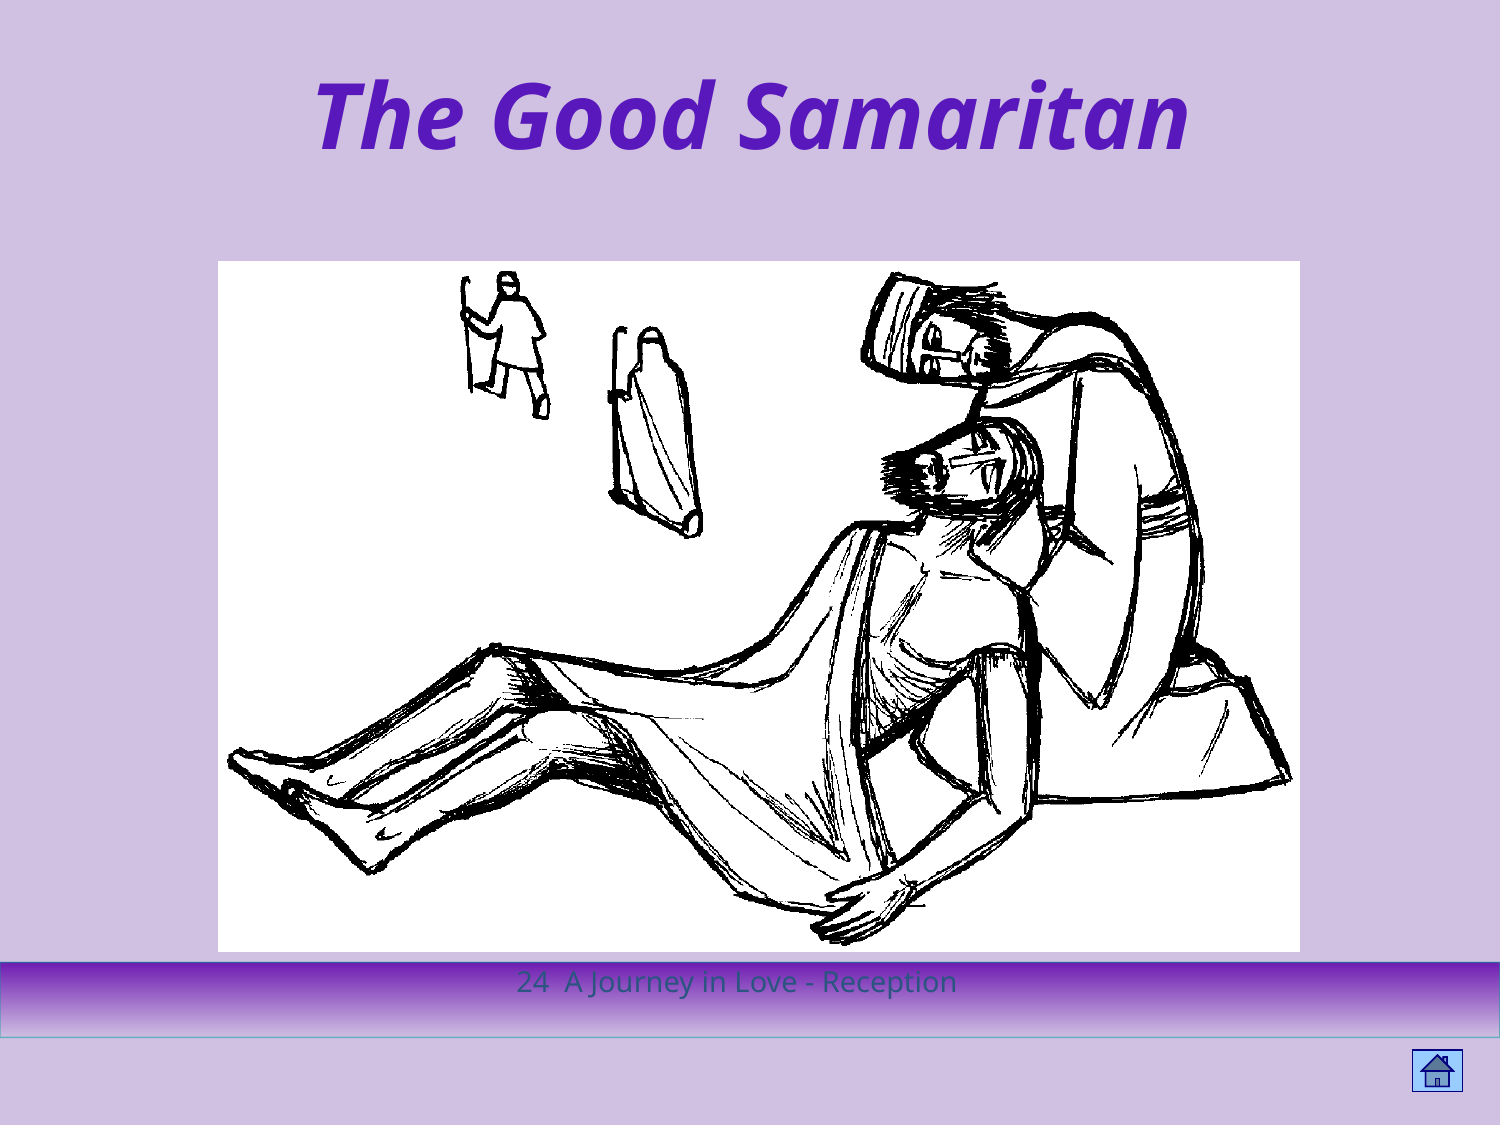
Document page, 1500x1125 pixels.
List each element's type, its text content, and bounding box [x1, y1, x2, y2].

text_box [0, 962, 1500, 1038]
text_box 24 A Journey in Love - Reception [275, 961, 1213, 1026]
picture [218, 261, 1301, 953]
title The Good Samaritan [76, 0, 1427, 225]
text_box [1412, 1049, 1463, 1092]
